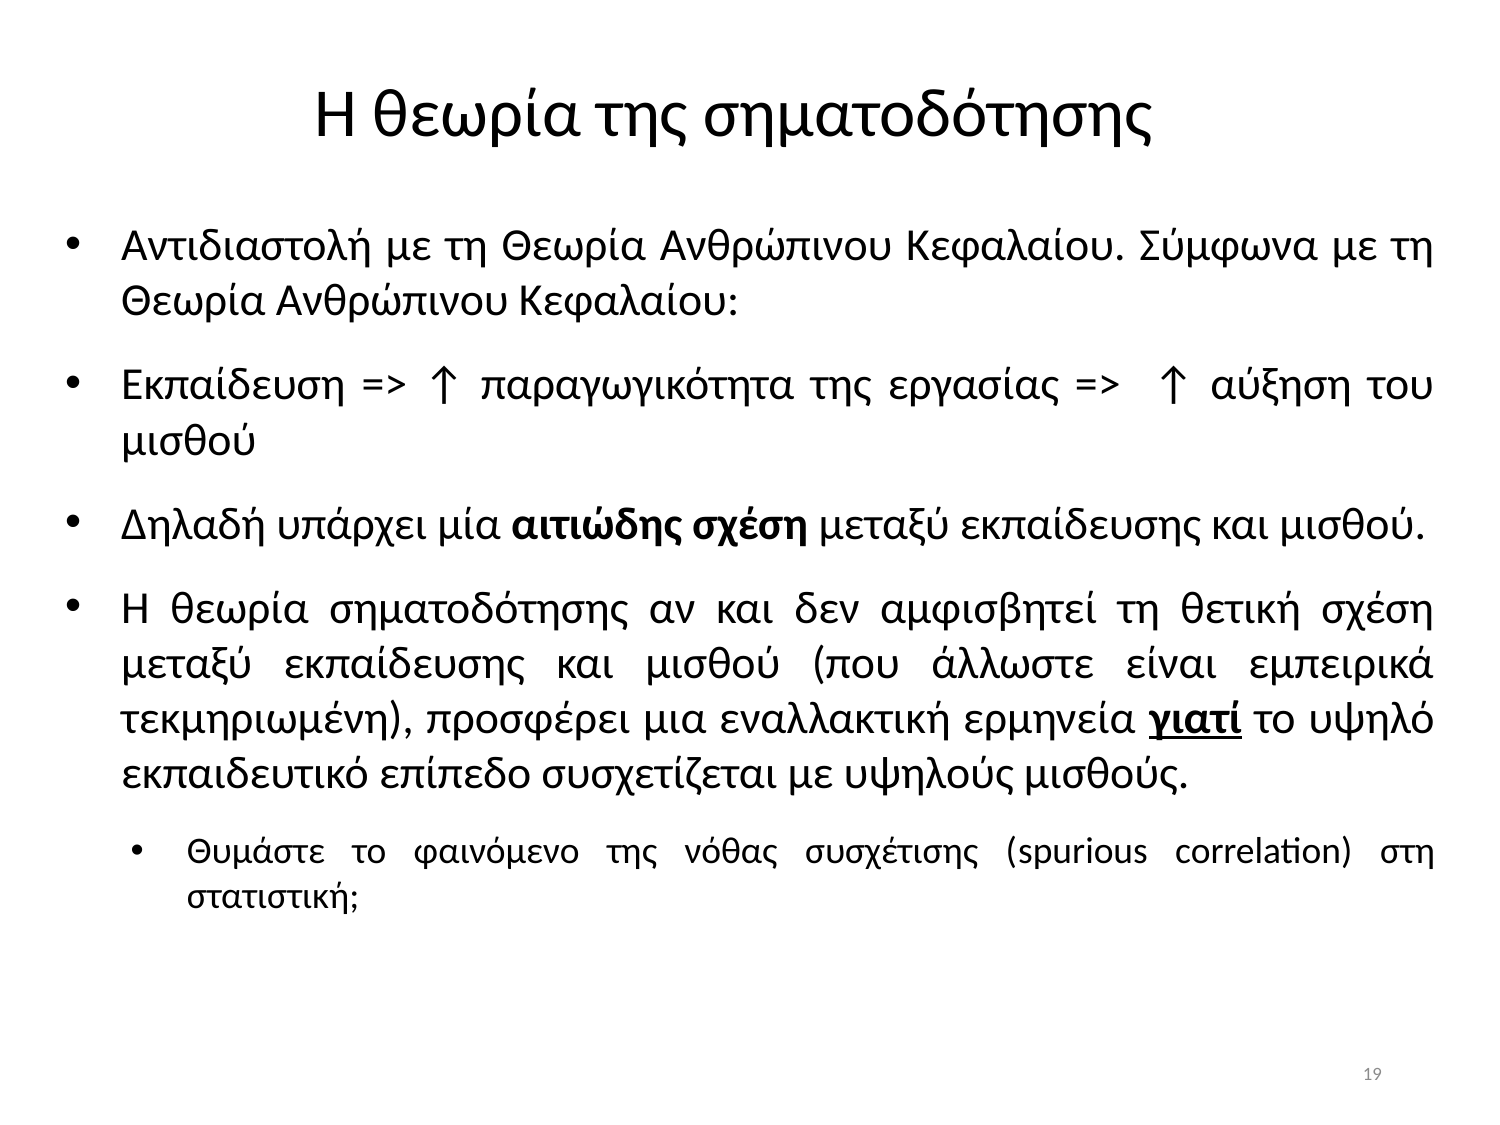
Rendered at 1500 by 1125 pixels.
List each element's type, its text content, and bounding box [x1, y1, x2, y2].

slide_number 19 [1059, 1043, 1397, 1103]
text_box Αντιδιαστολή με τη Θεωρία Ανθρώπινου Κεφαλαίου. Σύμφωνα με τη Θεωρία Ανθρώπινου Κεφαλαίου: Εκπαίδευση => ↑ παραγωγικότητα της εργασίας => ↑ αύξηση του μισθού Δηλαδή υπάρχει μία αιτιώδης σχέση μεταξύ εκπαίδευσης και μισθού. Η θεωρία σηματοδότησης αν και δεν αμφισβητεί τη θετική σχέση μεταξύ εκπαίδευσης και μισθού (που άλλωστε είναι εμπειρικά τεκμηριωμένη), προσφέρει μια εναλλακτική ερμηνεία γιατί το υψηλό εκπαιδευτικό επίπεδο συσχετίζεται με υψηλούς μισθούς. Θυμάστε το φαινόμενο της νόθας συσχέτισης (spurious correlation) στη στατιστική; [50, 207, 1450, 1043]
title Η θεωρία της σηματοδότησης [87, 50, 1382, 178]
